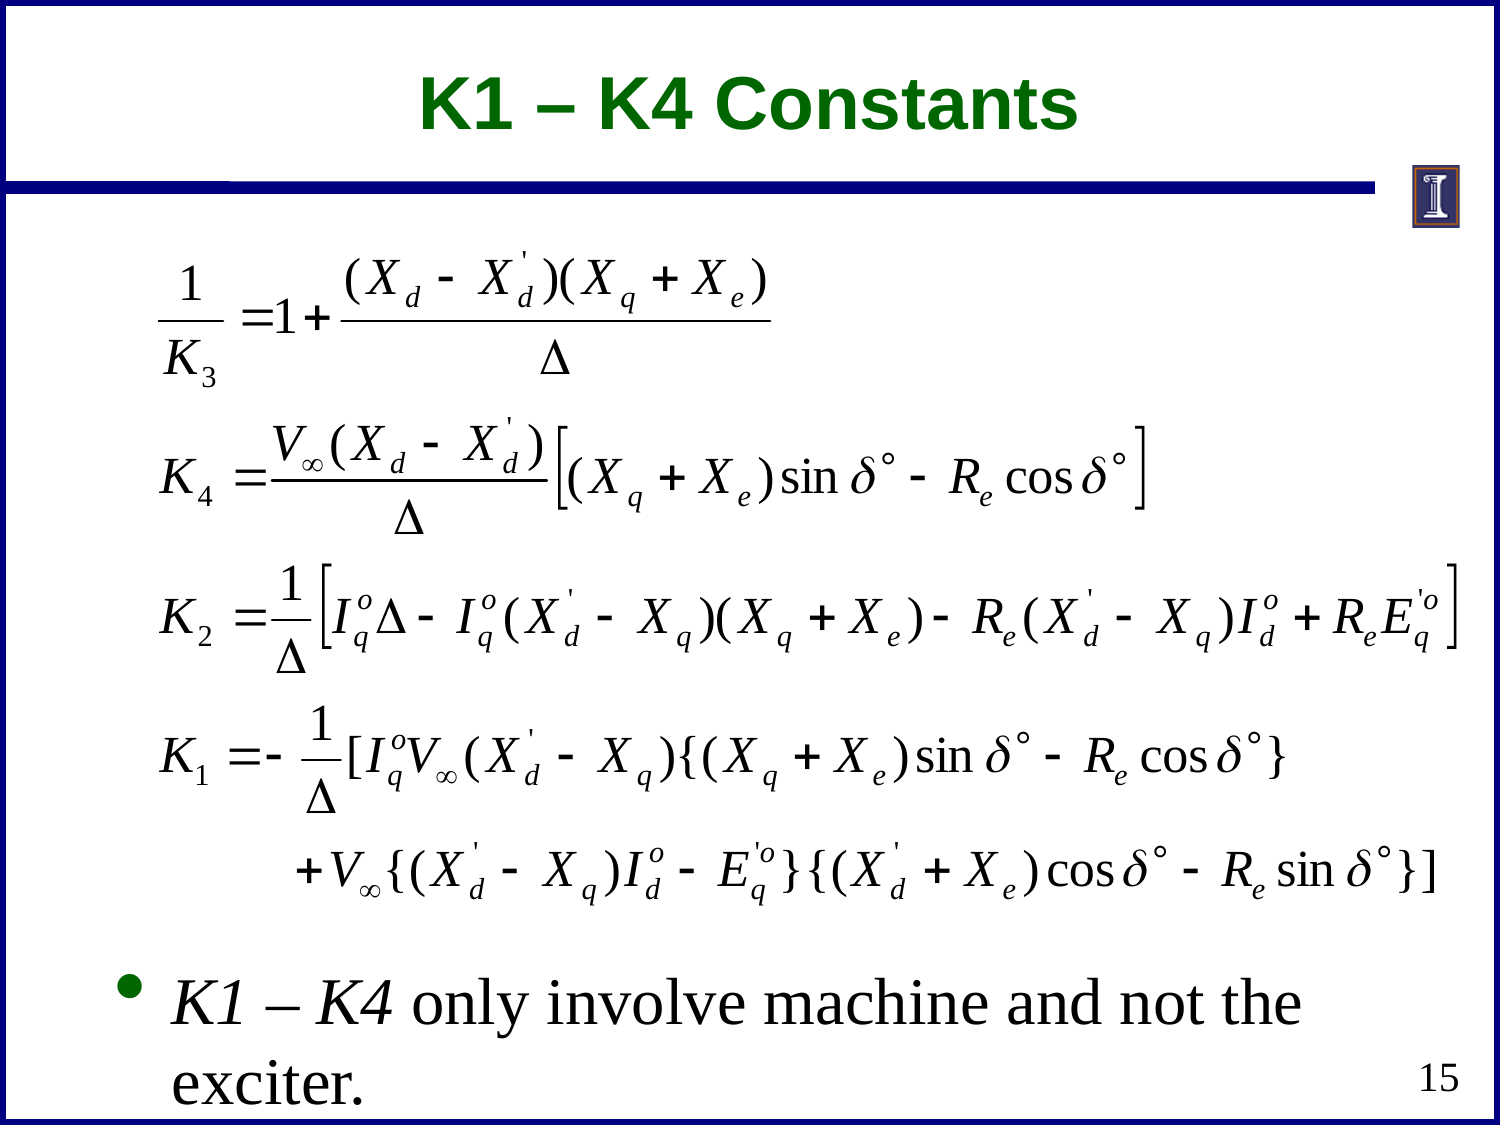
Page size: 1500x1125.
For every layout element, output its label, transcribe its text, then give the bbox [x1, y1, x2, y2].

picture [1412, 165, 1460, 228]
slide_number 15 [1162, 1037, 1476, 1113]
list K1 – K4 only involve machine and not the exciter. [99, 950, 1413, 1050]
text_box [149, 237, 1463, 916]
title K1 – K4 Constants [112, 37, 1388, 163]
